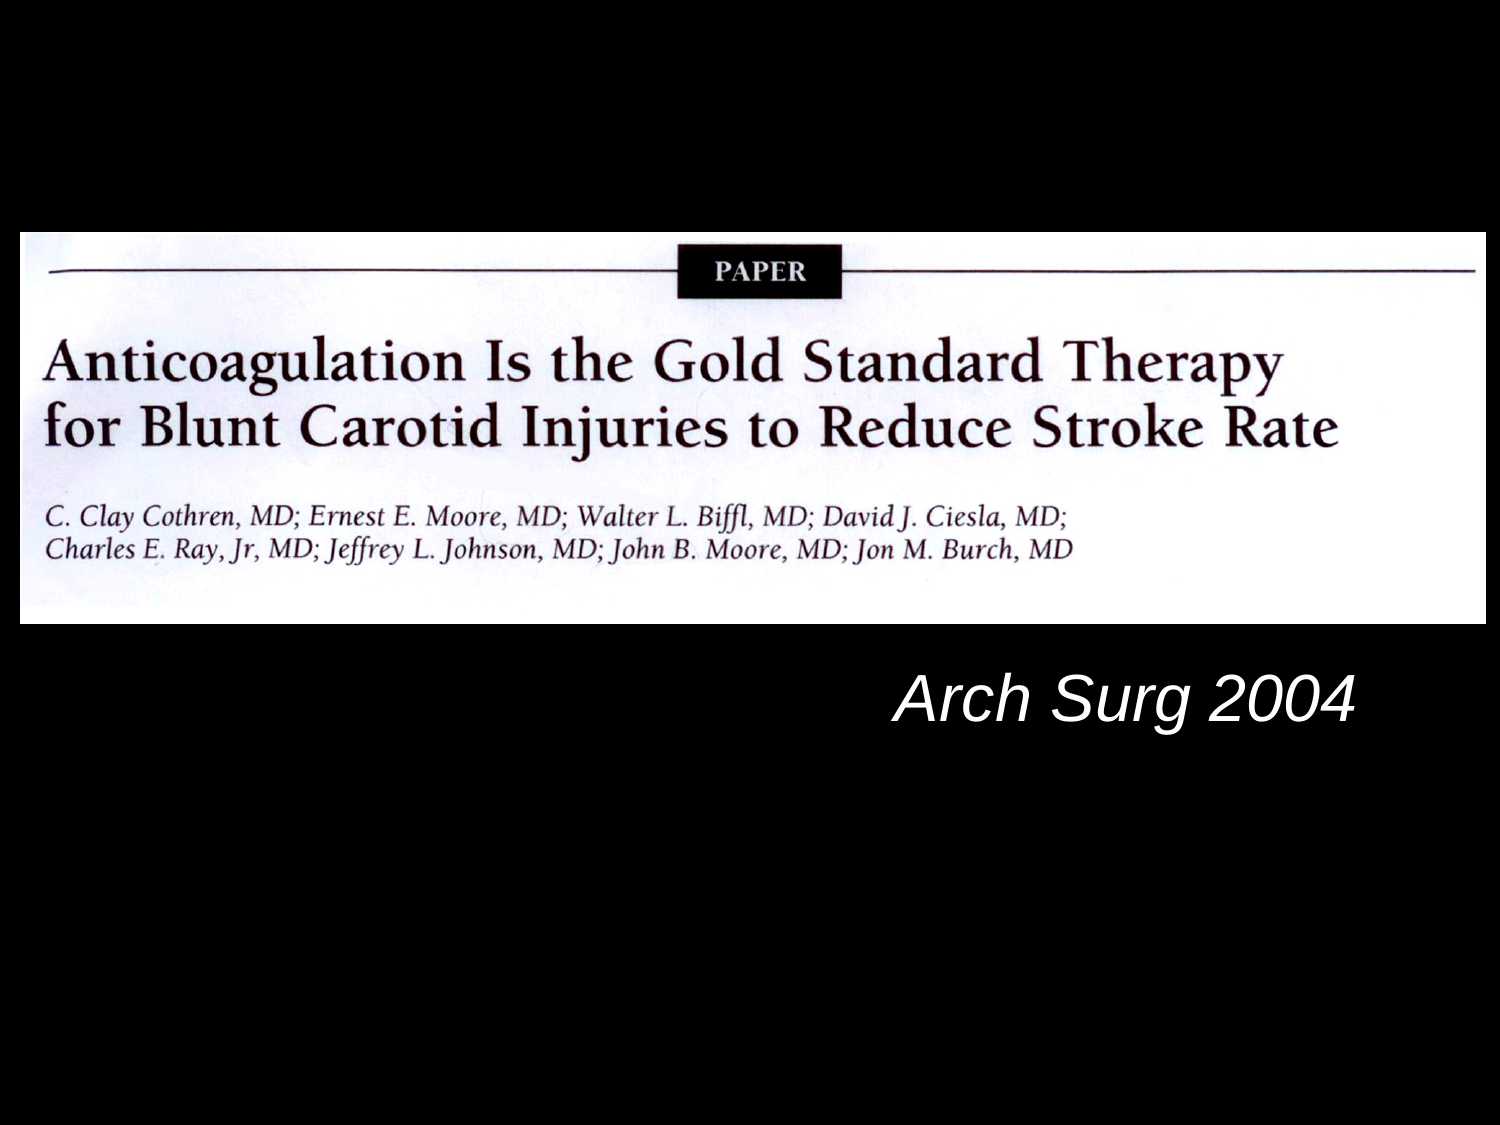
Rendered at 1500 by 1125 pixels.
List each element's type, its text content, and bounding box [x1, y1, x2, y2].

picture [20, 232, 1487, 624]
list Arch Surg 2004 [605, 647, 1374, 823]
